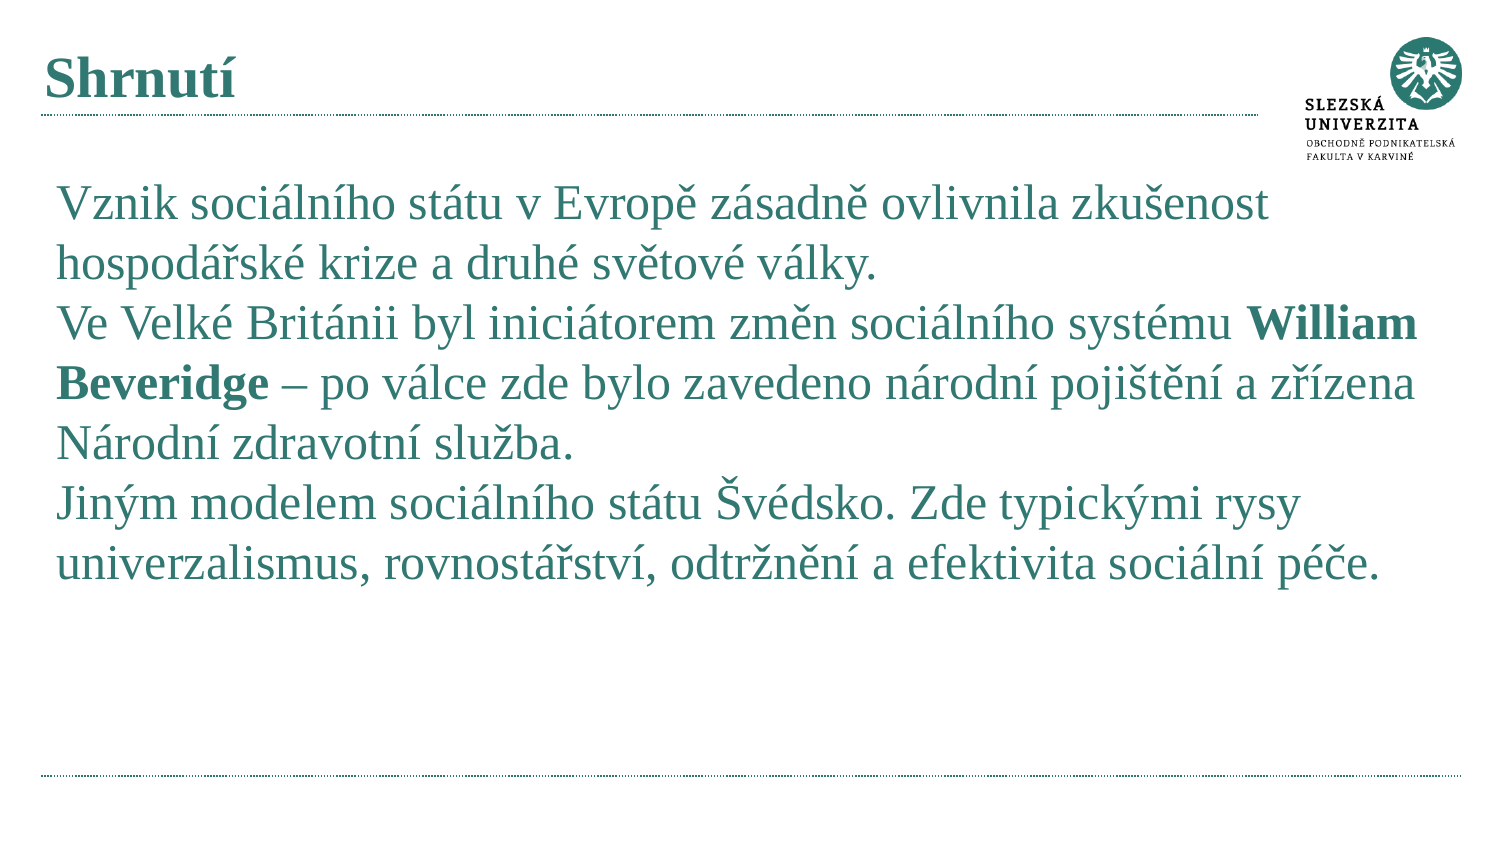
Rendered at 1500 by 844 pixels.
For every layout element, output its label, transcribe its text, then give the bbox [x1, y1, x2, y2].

picture [1305, 37, 1462, 160]
list Vznik sociálního státu v Evropě zásadně ovlivnila zkušenost hospodářské krize a druhé světové války. Ve Velké Británii byl iniciátorem změn sociálního systému William Beveridge – po válce zde bylo zavedeno národní pojištění a zřízena Národní zdravotní služba. Jiným modelem sociálního státu Švédsko. Zde typickými rysy univerzalismus, rovnostářství, odtržnění a efektivita sociální péče. [41, 161, 1483, 765]
title Shrnutí [29, 32, 1282, 162]
